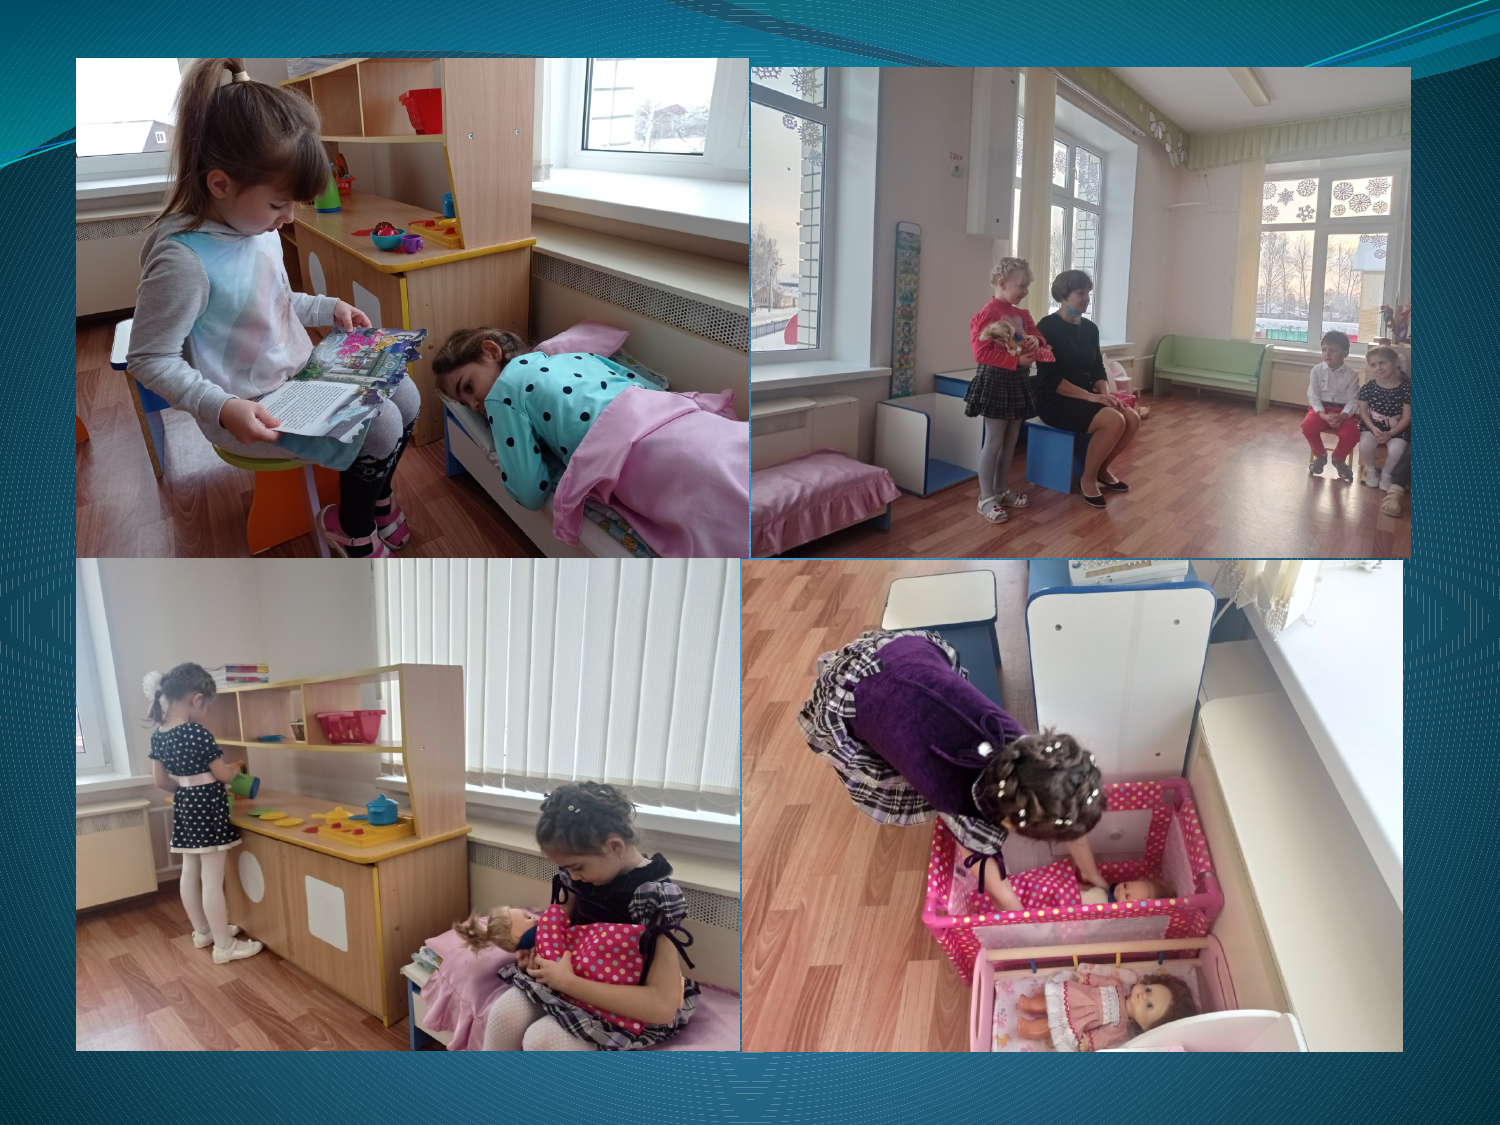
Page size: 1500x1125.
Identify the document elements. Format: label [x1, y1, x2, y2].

text_box [70, 58, 1439, 1067]
